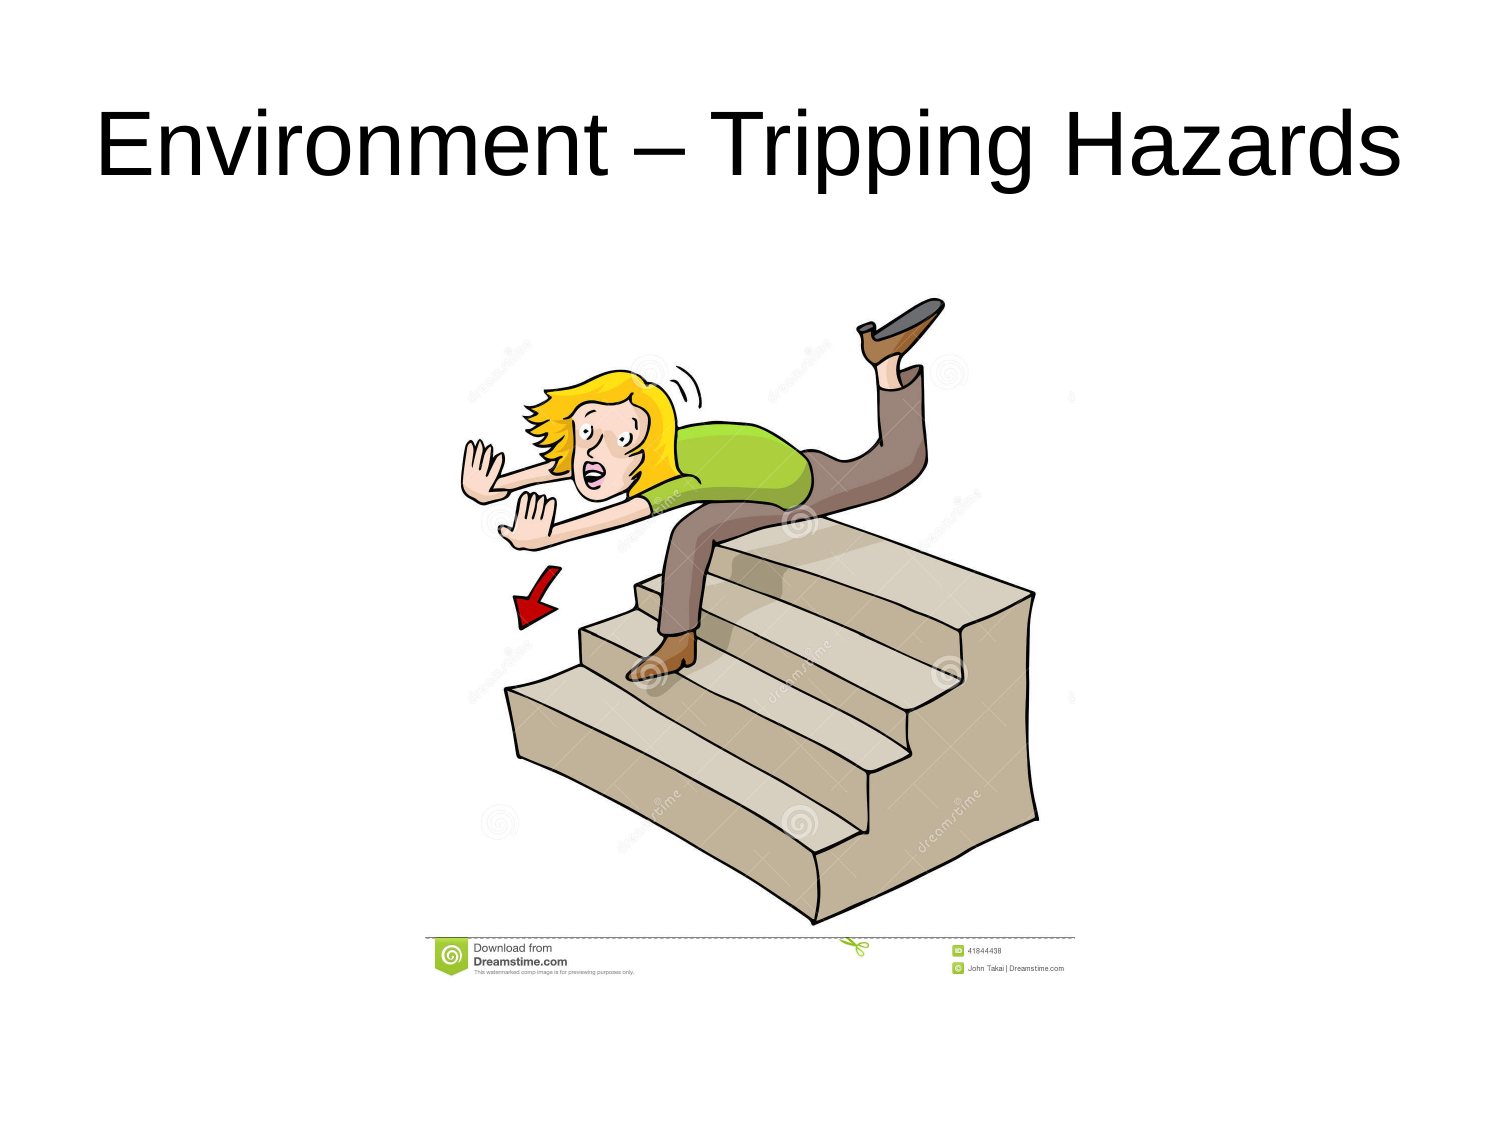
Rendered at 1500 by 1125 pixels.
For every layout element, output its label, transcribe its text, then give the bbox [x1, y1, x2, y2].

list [424, 285, 1076, 982]
title Environment – Tripping Hazards [75, 45, 1425, 233]
